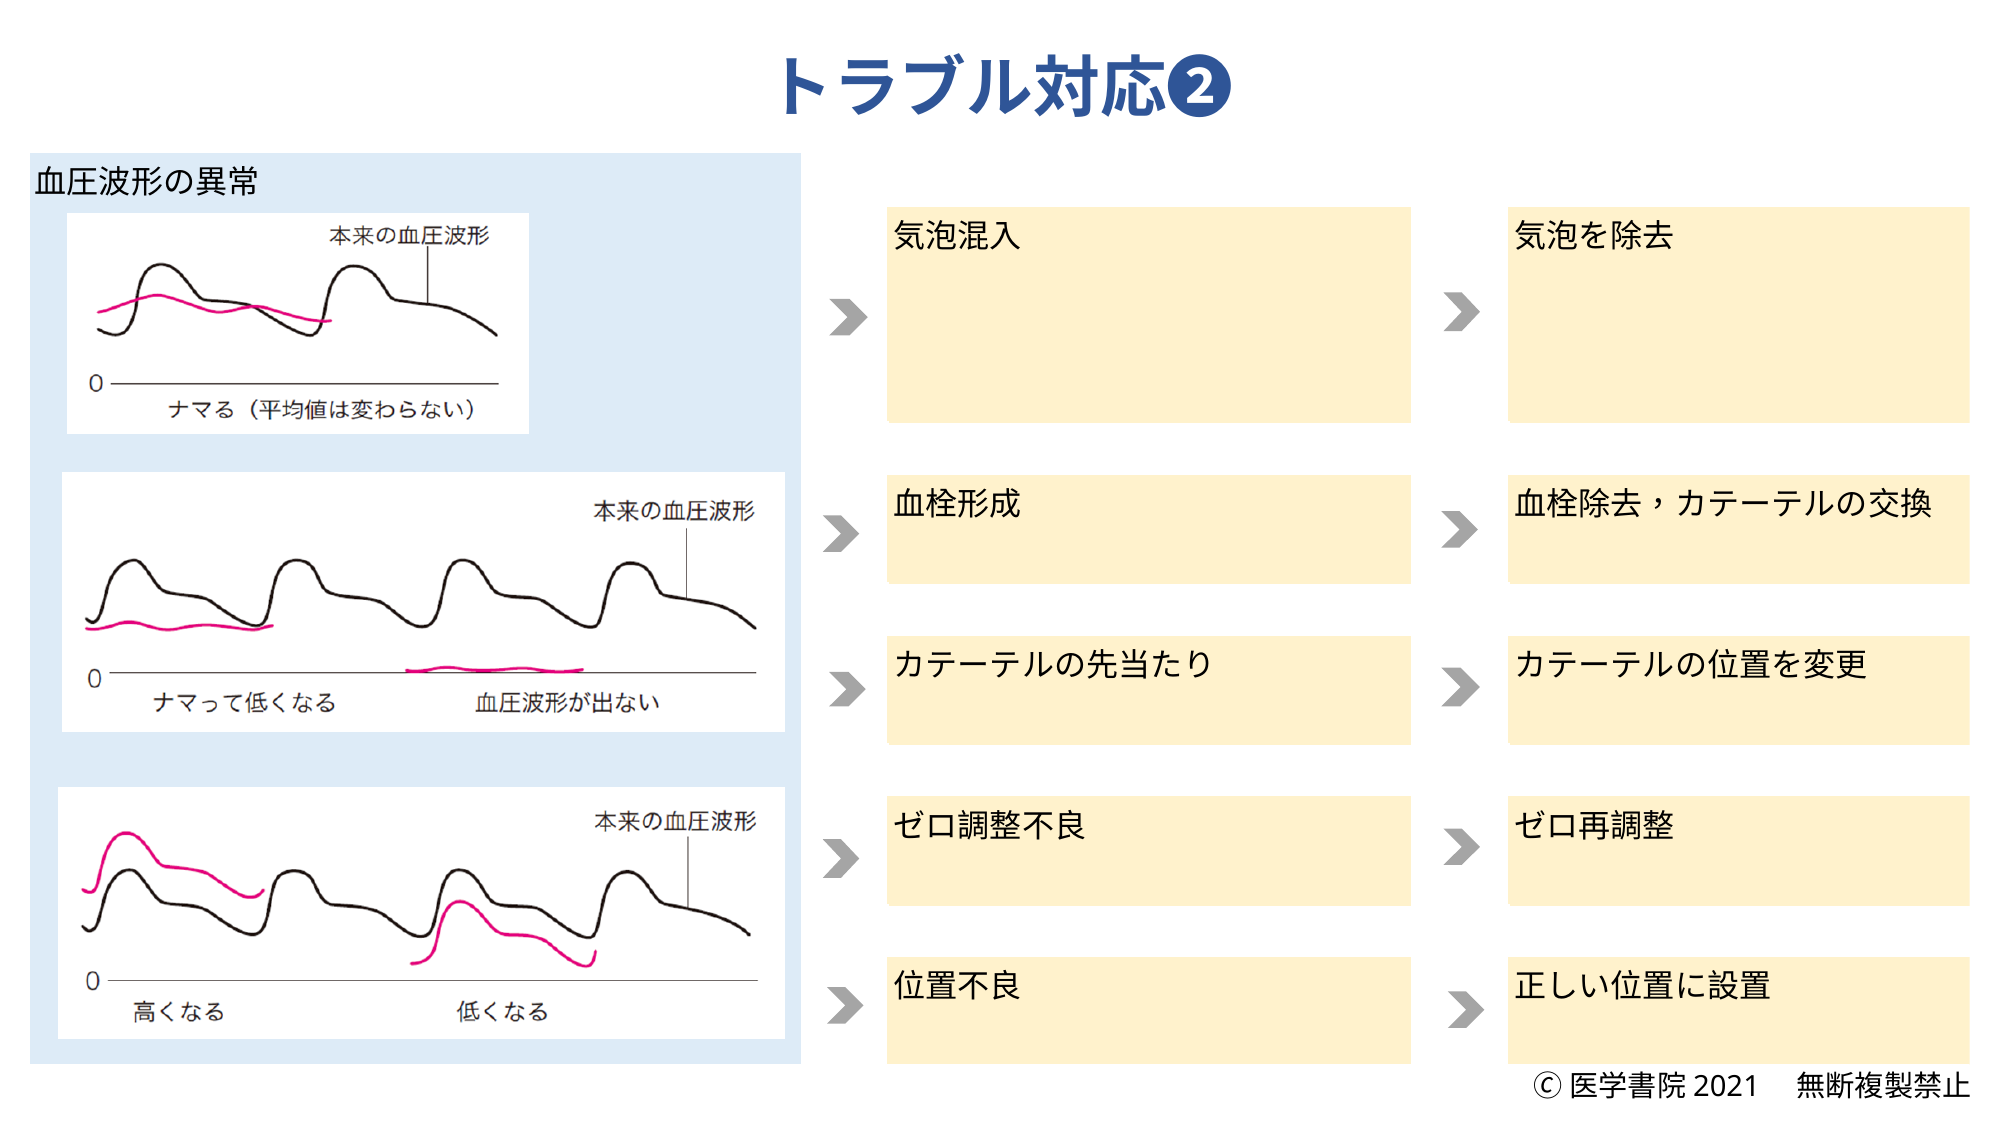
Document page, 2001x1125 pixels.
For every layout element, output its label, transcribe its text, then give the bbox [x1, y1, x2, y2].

text_box トラブル対応❷ [556, 37, 1444, 132]
picture [27, 133, 1972, 1067]
text_box 🄫医学書院2021 無断複製禁止 [1169, 1059, 1987, 1110]
